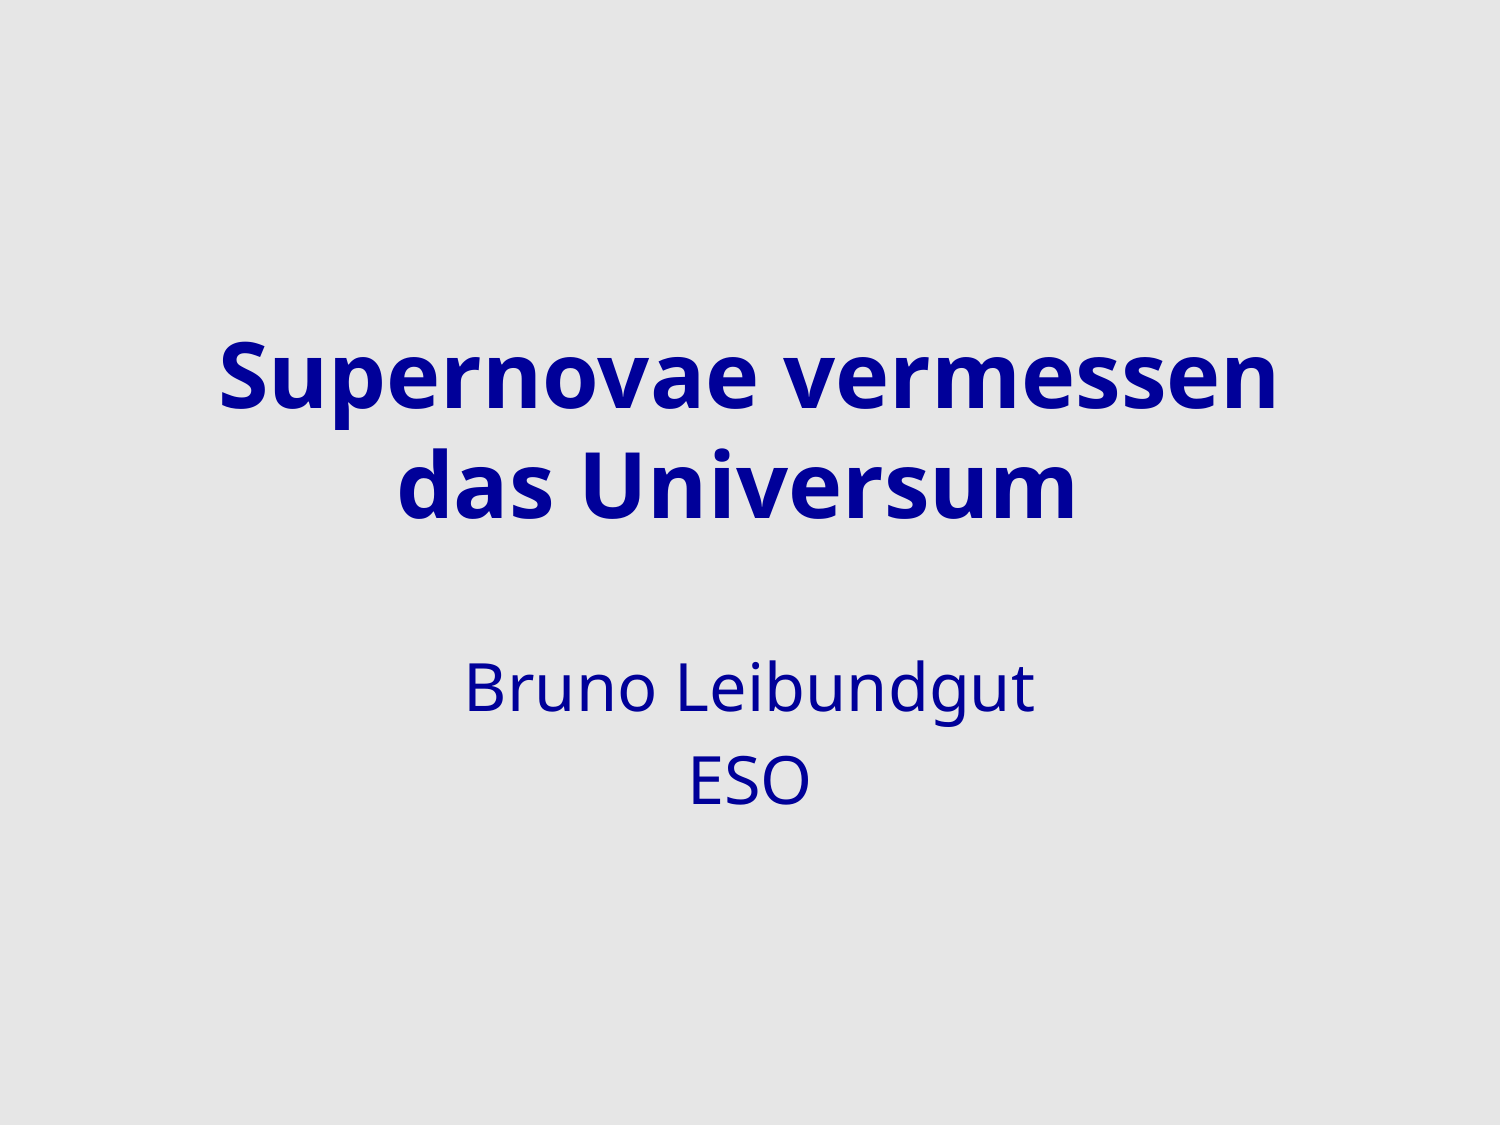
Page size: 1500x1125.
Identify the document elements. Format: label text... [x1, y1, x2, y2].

subtitle Bruno Leibundgut ESO [224, 637, 1276, 926]
title Supernovae vermessen das Universum [112, 278, 1388, 575]
